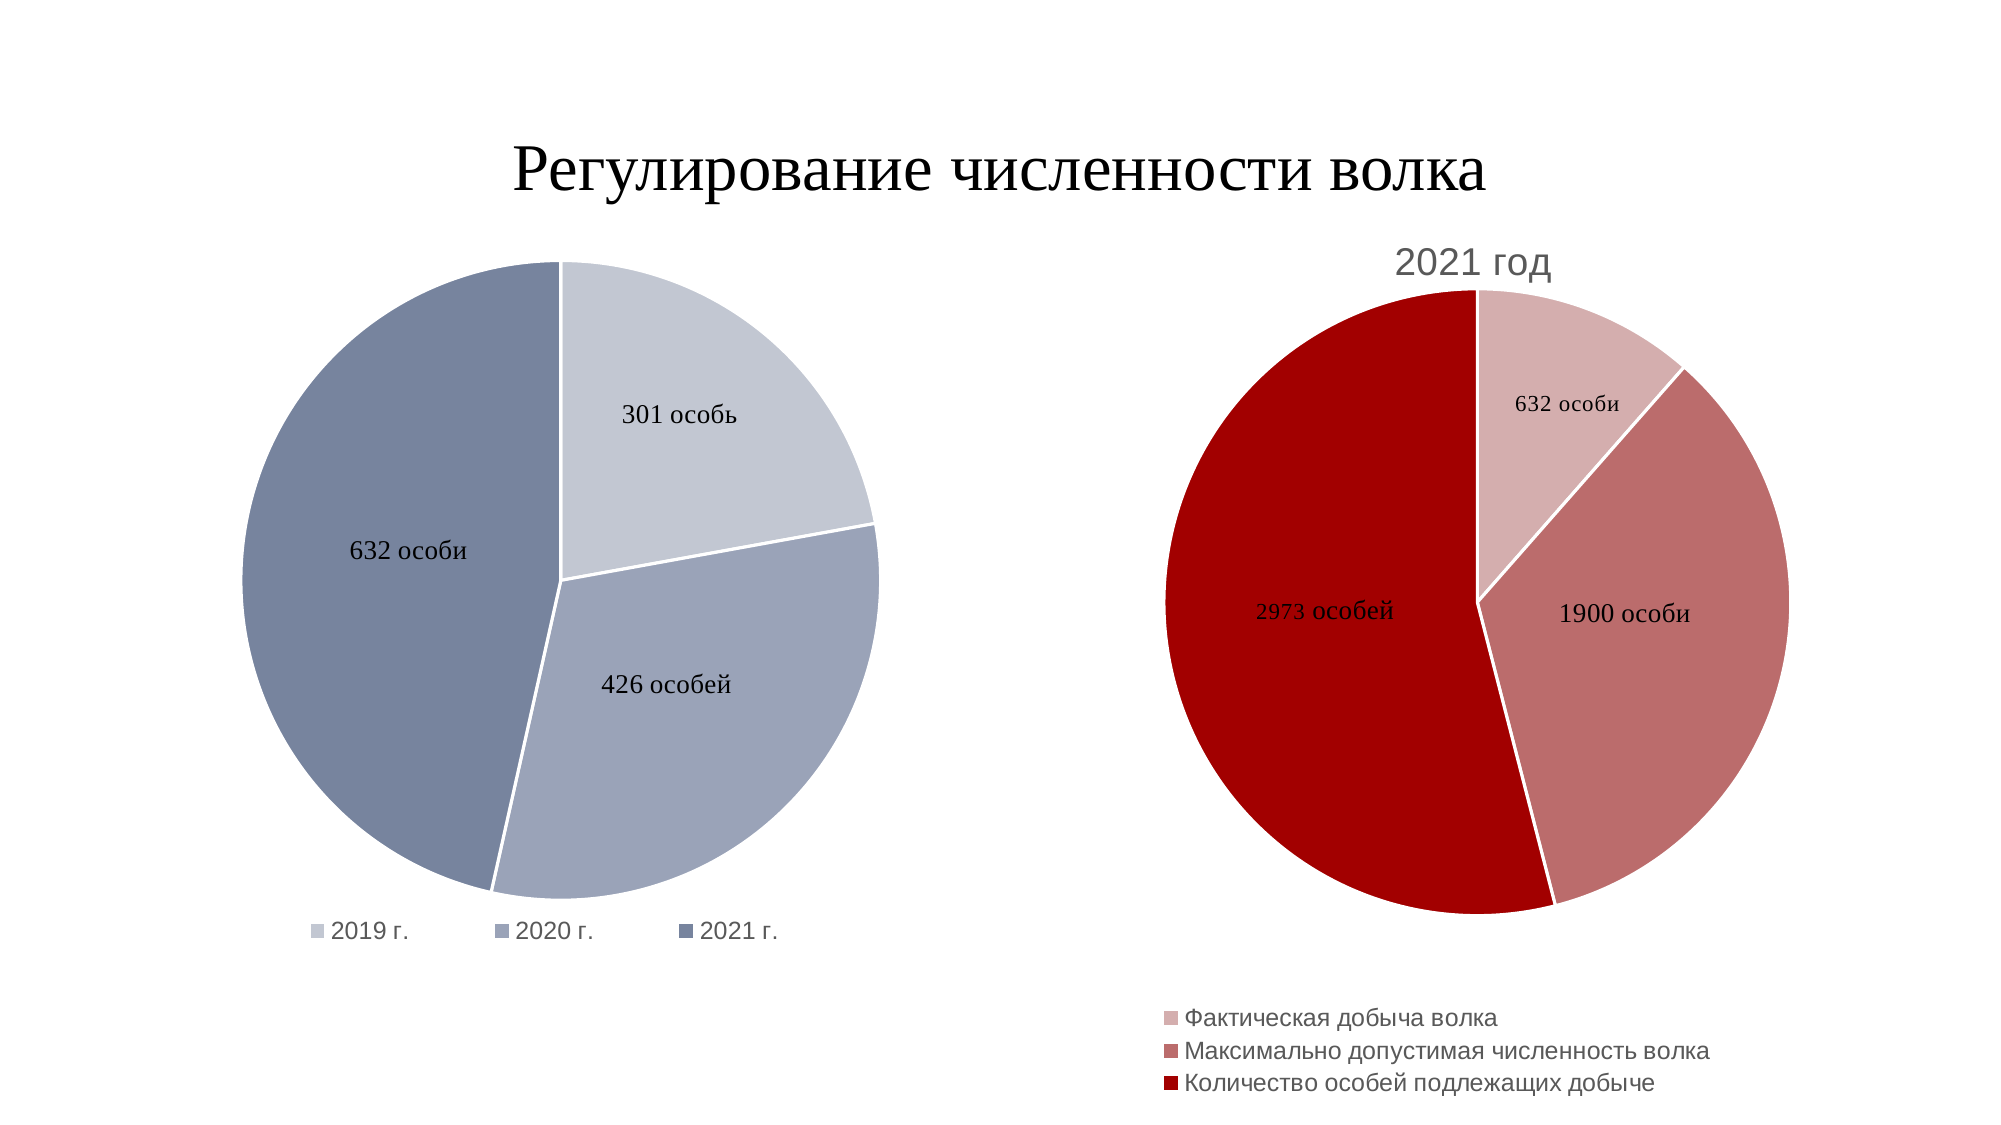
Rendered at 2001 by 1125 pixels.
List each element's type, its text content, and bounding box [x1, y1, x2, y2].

chart [137, 223, 1949, 1103]
title Регулирование численности волка [137, 59, 1863, 246]
